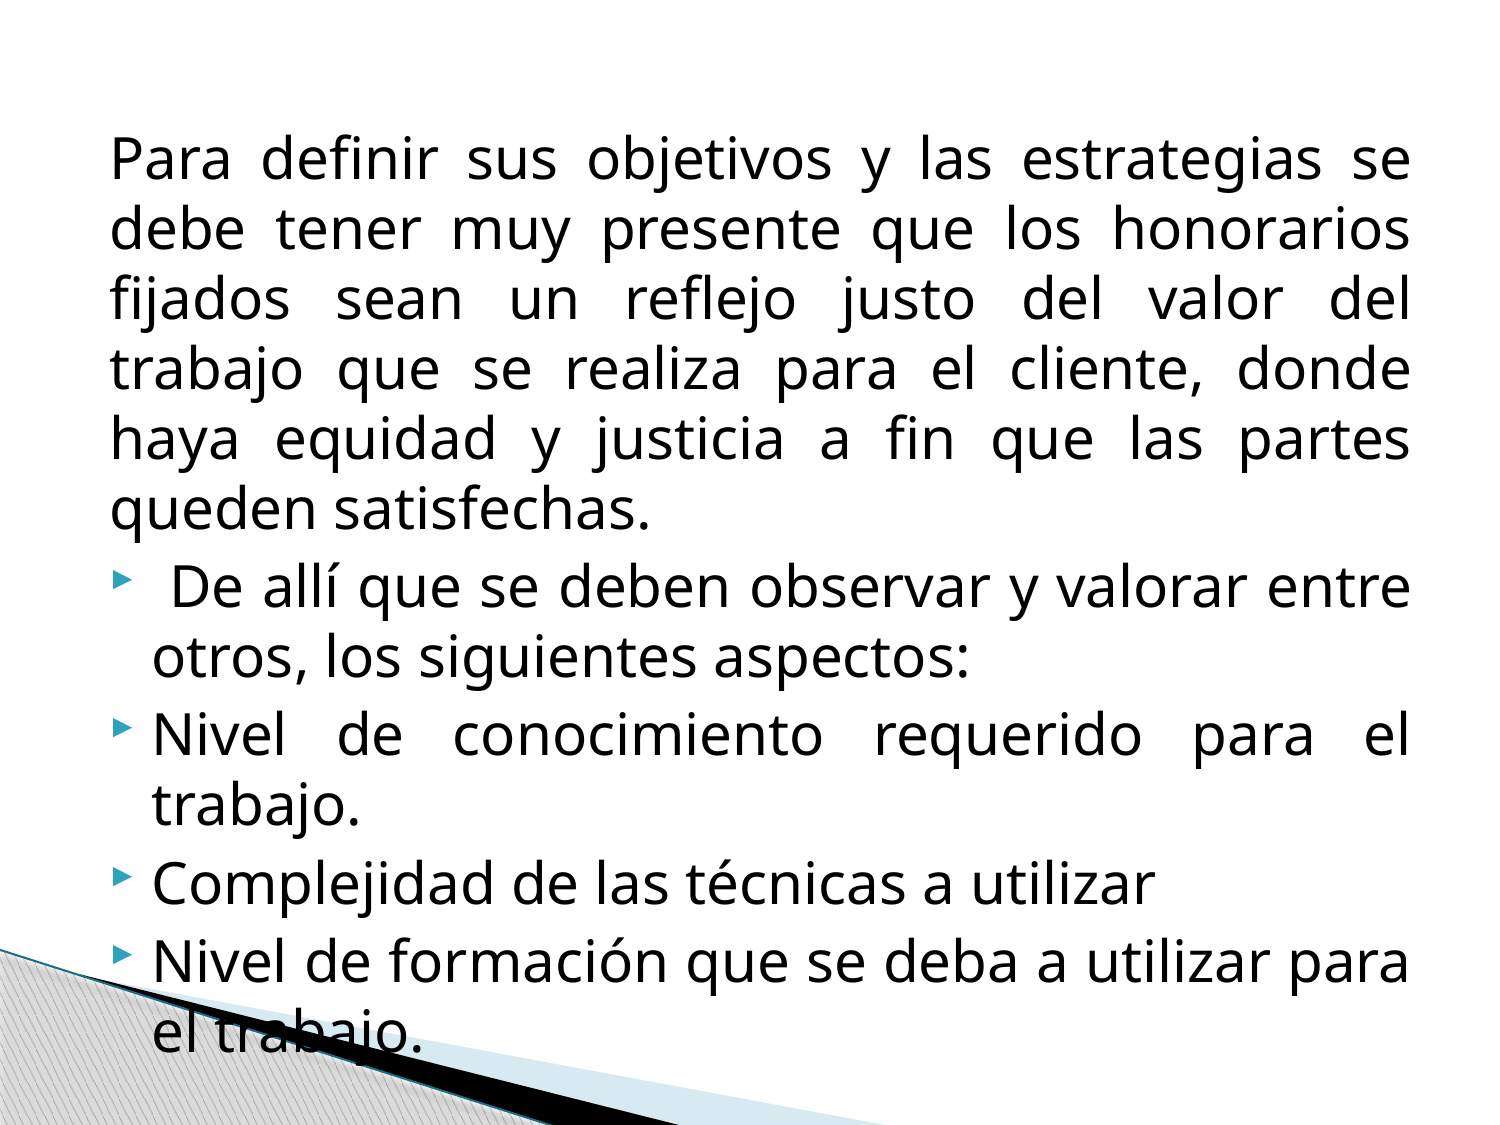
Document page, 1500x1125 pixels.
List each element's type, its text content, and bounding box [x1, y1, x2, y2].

list Para definir sus objetivos y las estrategias se debe tener muy presente que los honorarios fijados sean un reflejo justo del valor del trabajo que se realiza para el cliente, donde haya equidad y justicia a fin que las partes queden satisfechas. De allí que se deben observar y valorar entre otros, los siguientes aspectos: Nivel de conocimiento requerido para el trabajo. Complejidad de las técnicas a utilizar Nivel de formación que se deba a utilizar para el trabajo. [76, 113, 1427, 905]
